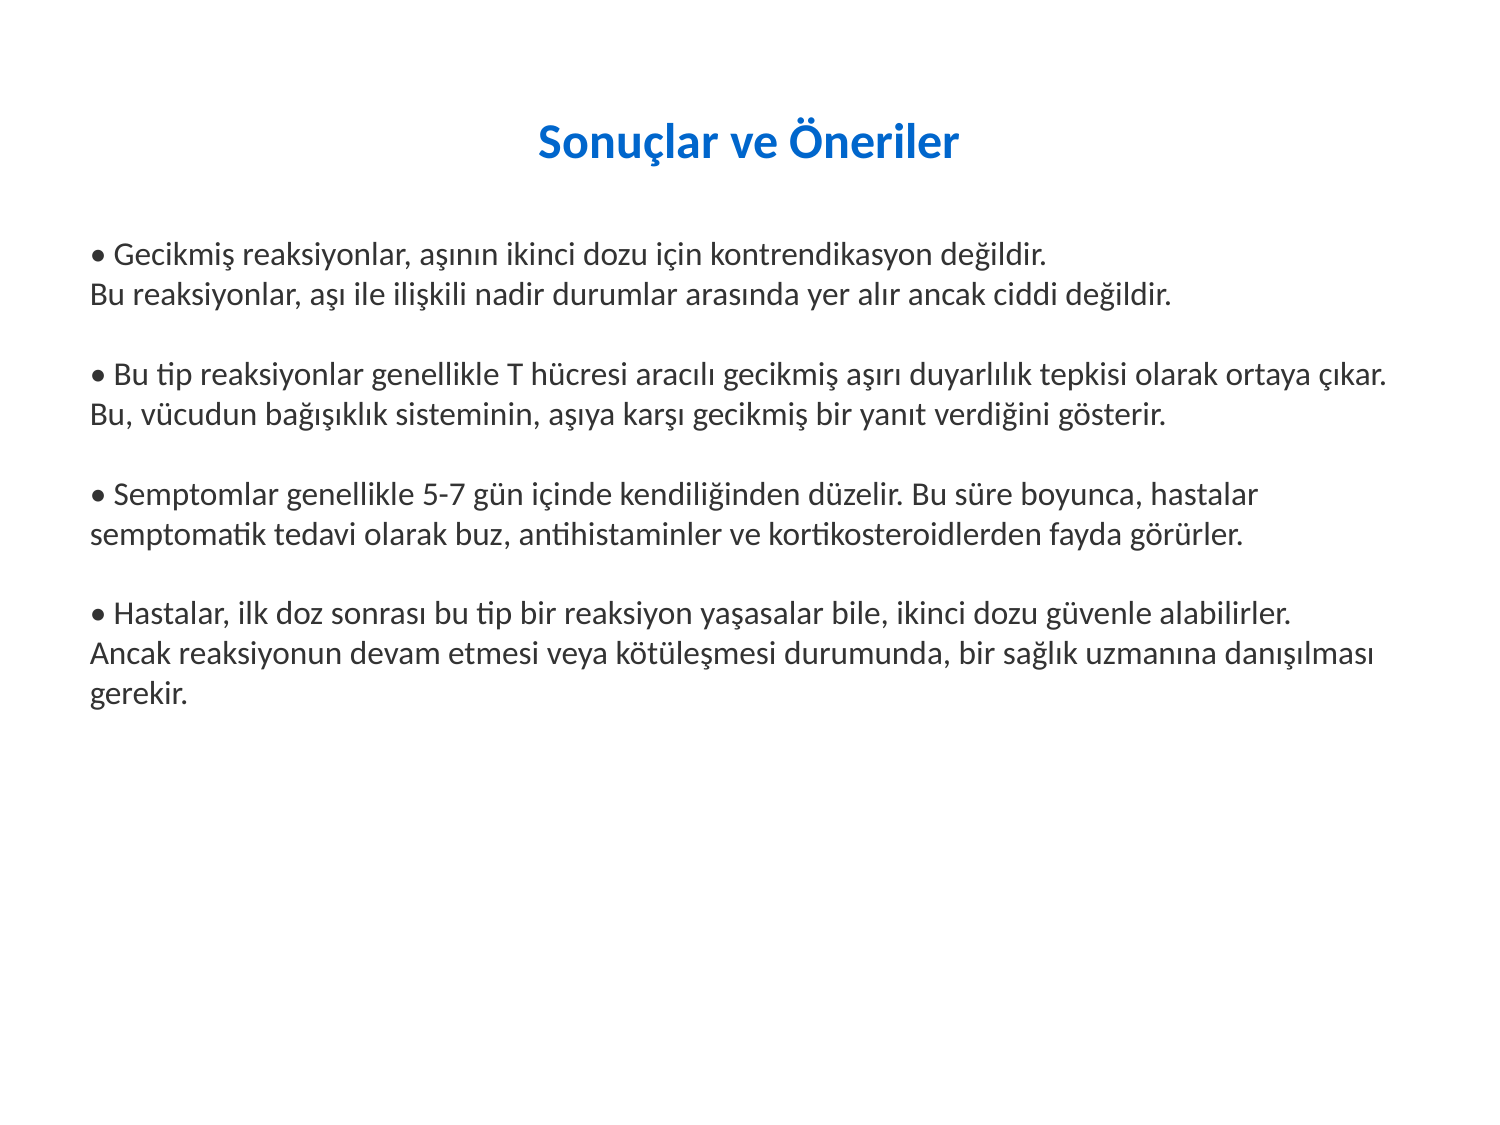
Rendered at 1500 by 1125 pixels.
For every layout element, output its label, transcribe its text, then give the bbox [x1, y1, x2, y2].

title Sonuçlar ve Öneriler [75, 45, 1425, 224]
text_box • Gecikmiş reaksiyonlar, aşının ikinci dozu için kontrendikasyon değildir. Bu reaksiyonlar, aşı ile ilişkili nadir durumlar arasında yer alır ancak ciddi değildir. • Bu tip reaksiyonlar genellikle T hücresi aracılı gecikmiş aşırı duyarlılık tepkisi olarak ortaya çıkar. Bu, vücudun bağışıklık sisteminin, aşıya karşı gecikmiş bir yanıt verdiğini gösterir. • Semptomlar genellikle 5-7 gün içinde kendiliğinden düzelir. Bu süre boyunca, hastalar semptomatik tedavi olarak buz, antihistaminler ve kortikosteroidlerden fayda görürler. • Hastalar, ilk doz sonrası bu tip bir reaksiyon yaşasalar bile, ikinci dozu güvenle alabilirler. Ancak reaksiyonun devam etmesi veya kötüleşmesi durumunda, bir sağlık uzmanına danışılması gerekir. [75, 224, 1481, 719]
